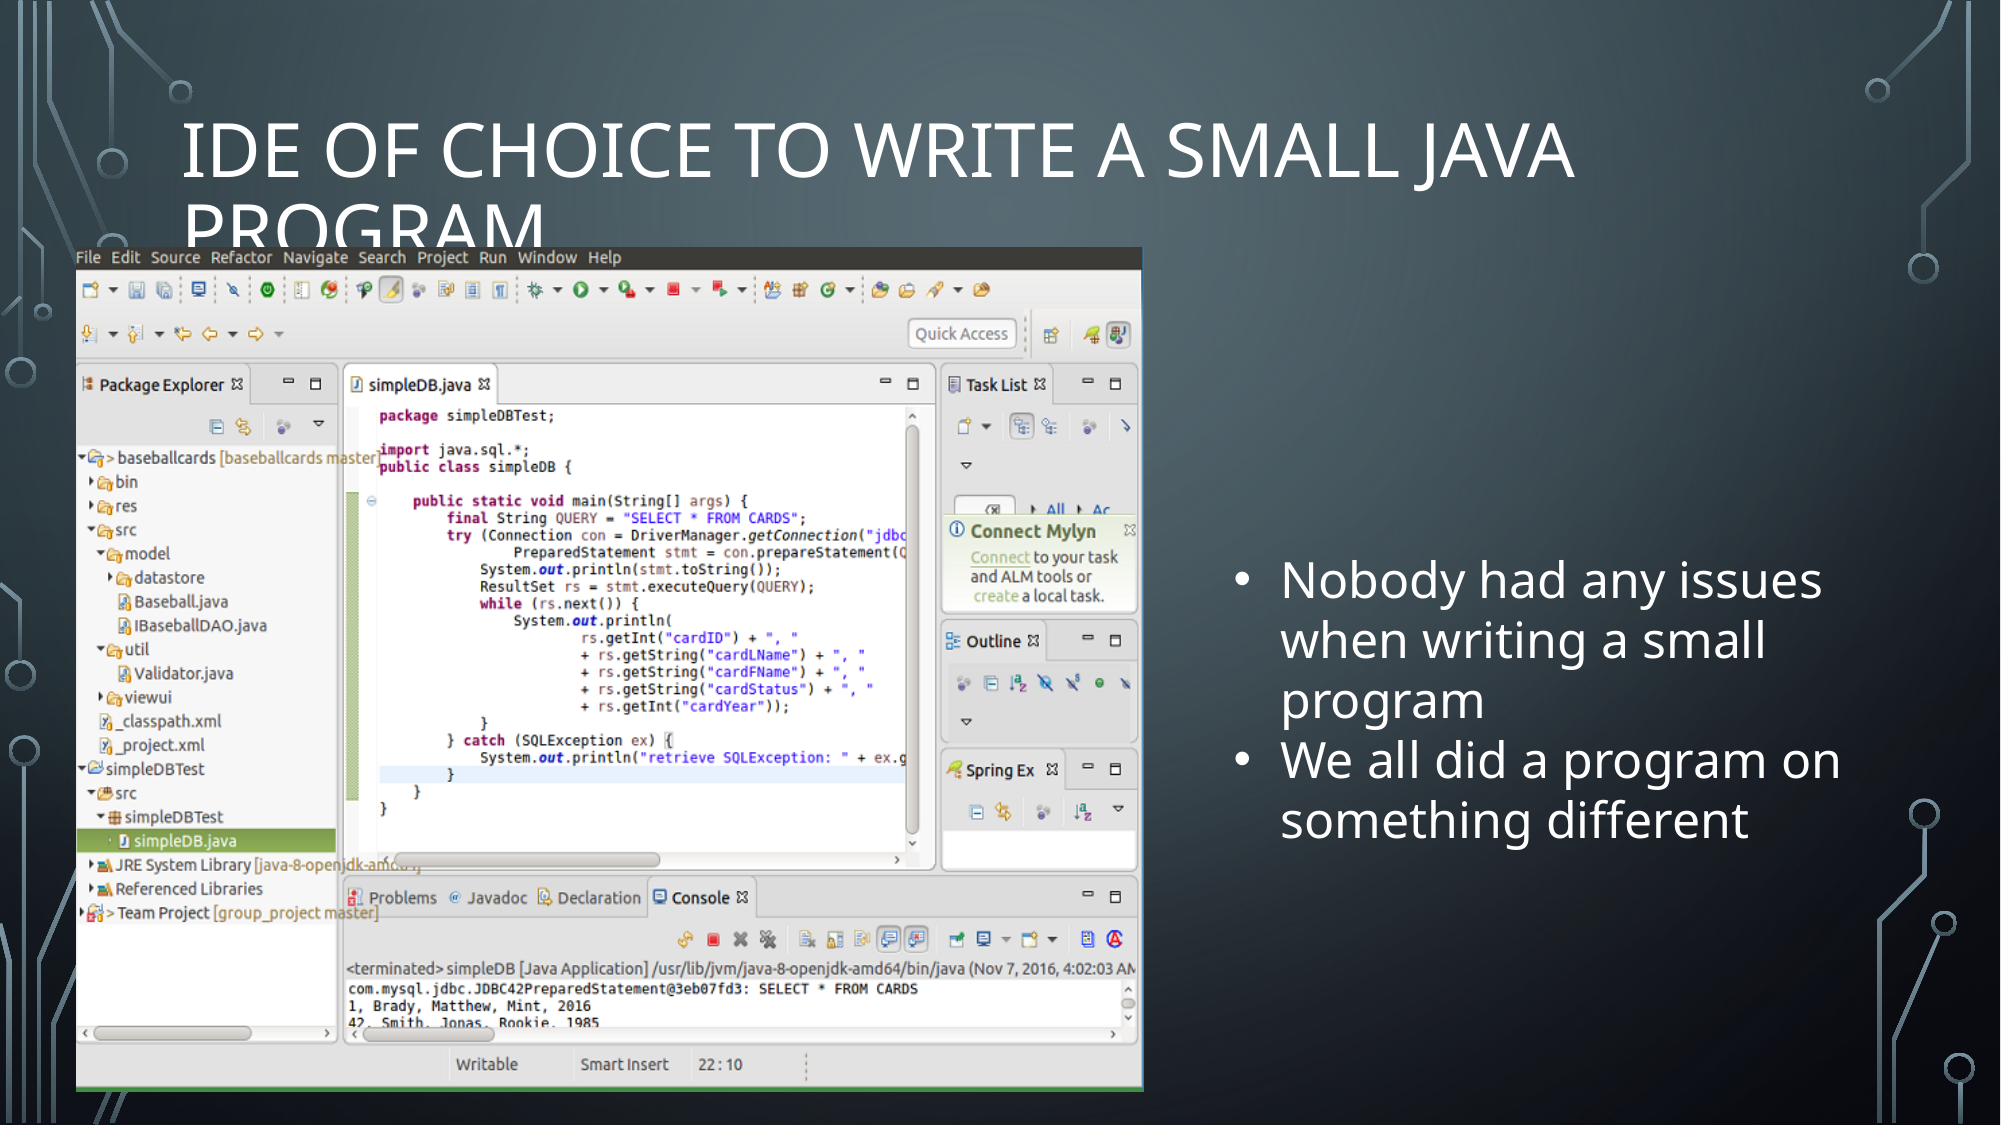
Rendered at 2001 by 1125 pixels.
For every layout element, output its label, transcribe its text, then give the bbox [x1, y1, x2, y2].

title IDE of choice to write a small java program [165, 72, 1834, 316]
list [76, 247, 1144, 1092]
text_box Nobody had any issues when writing a small program We all did a program on something different [1218, 540, 1898, 856]
